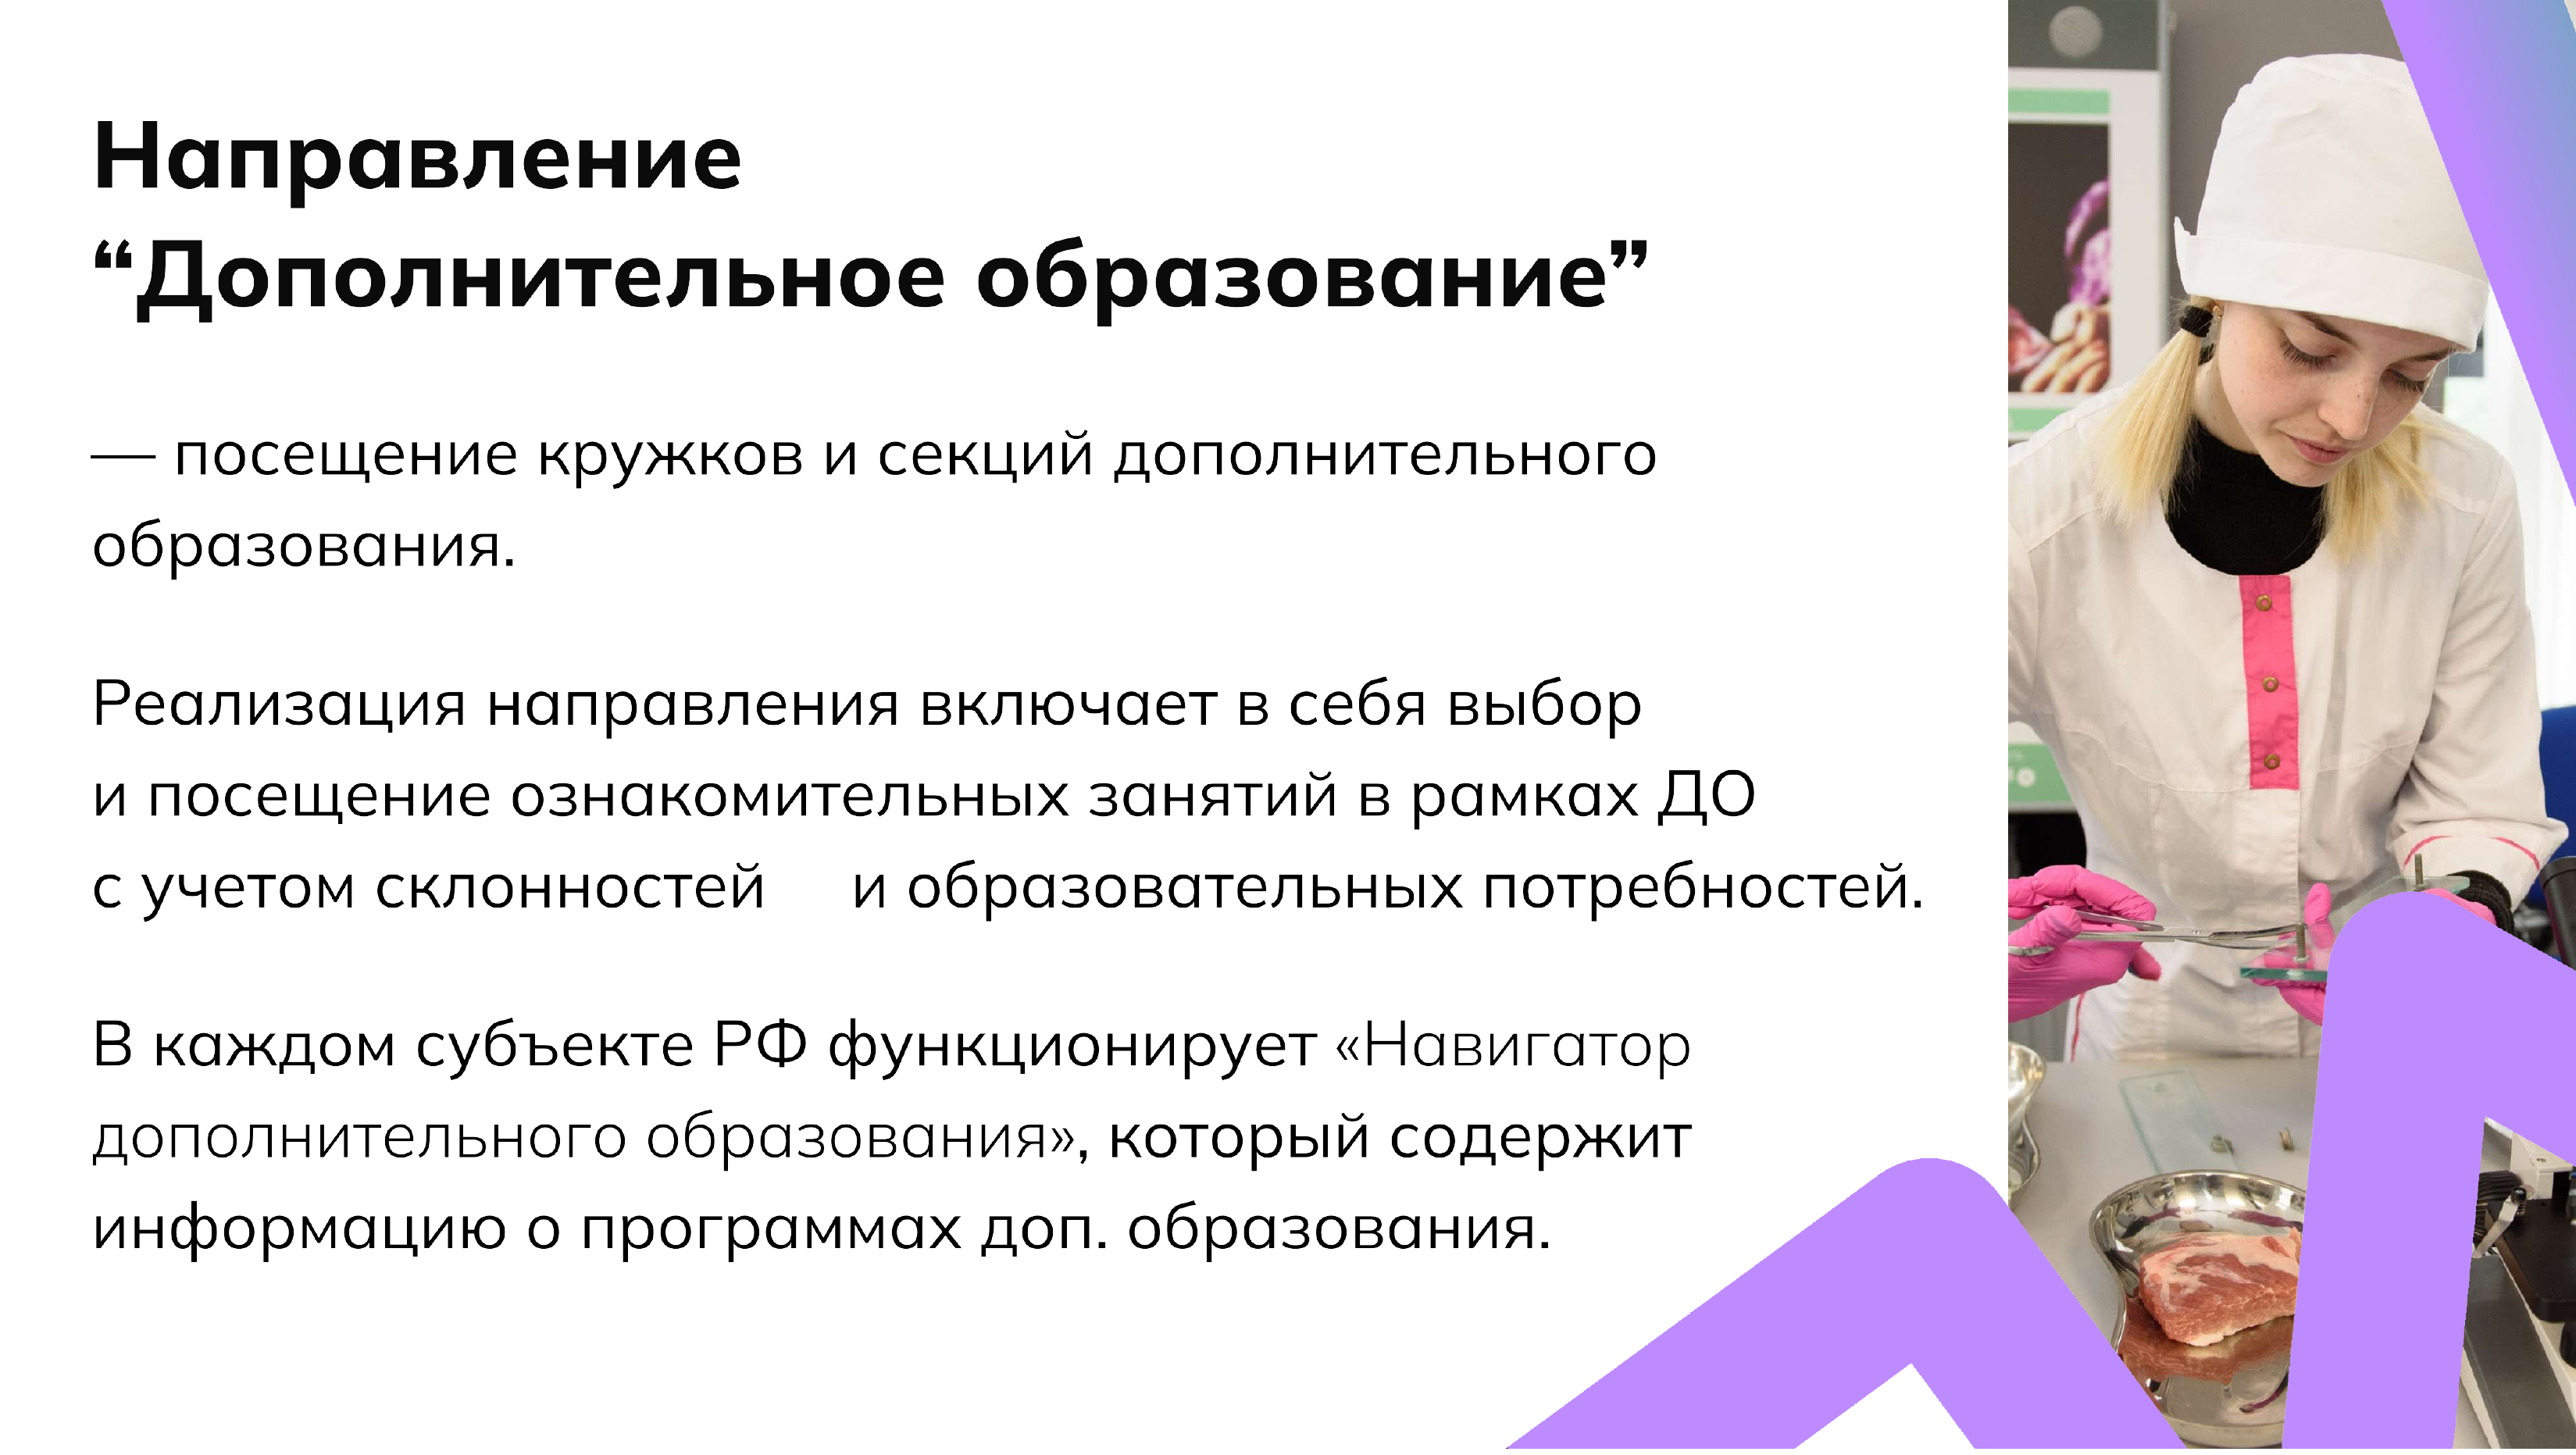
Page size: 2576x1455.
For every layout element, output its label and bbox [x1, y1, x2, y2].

picture [91, 430, 1505, 1262]
text_box [1505, 0, 2576, 1450]
picture [95, 121, 1505, 326]
